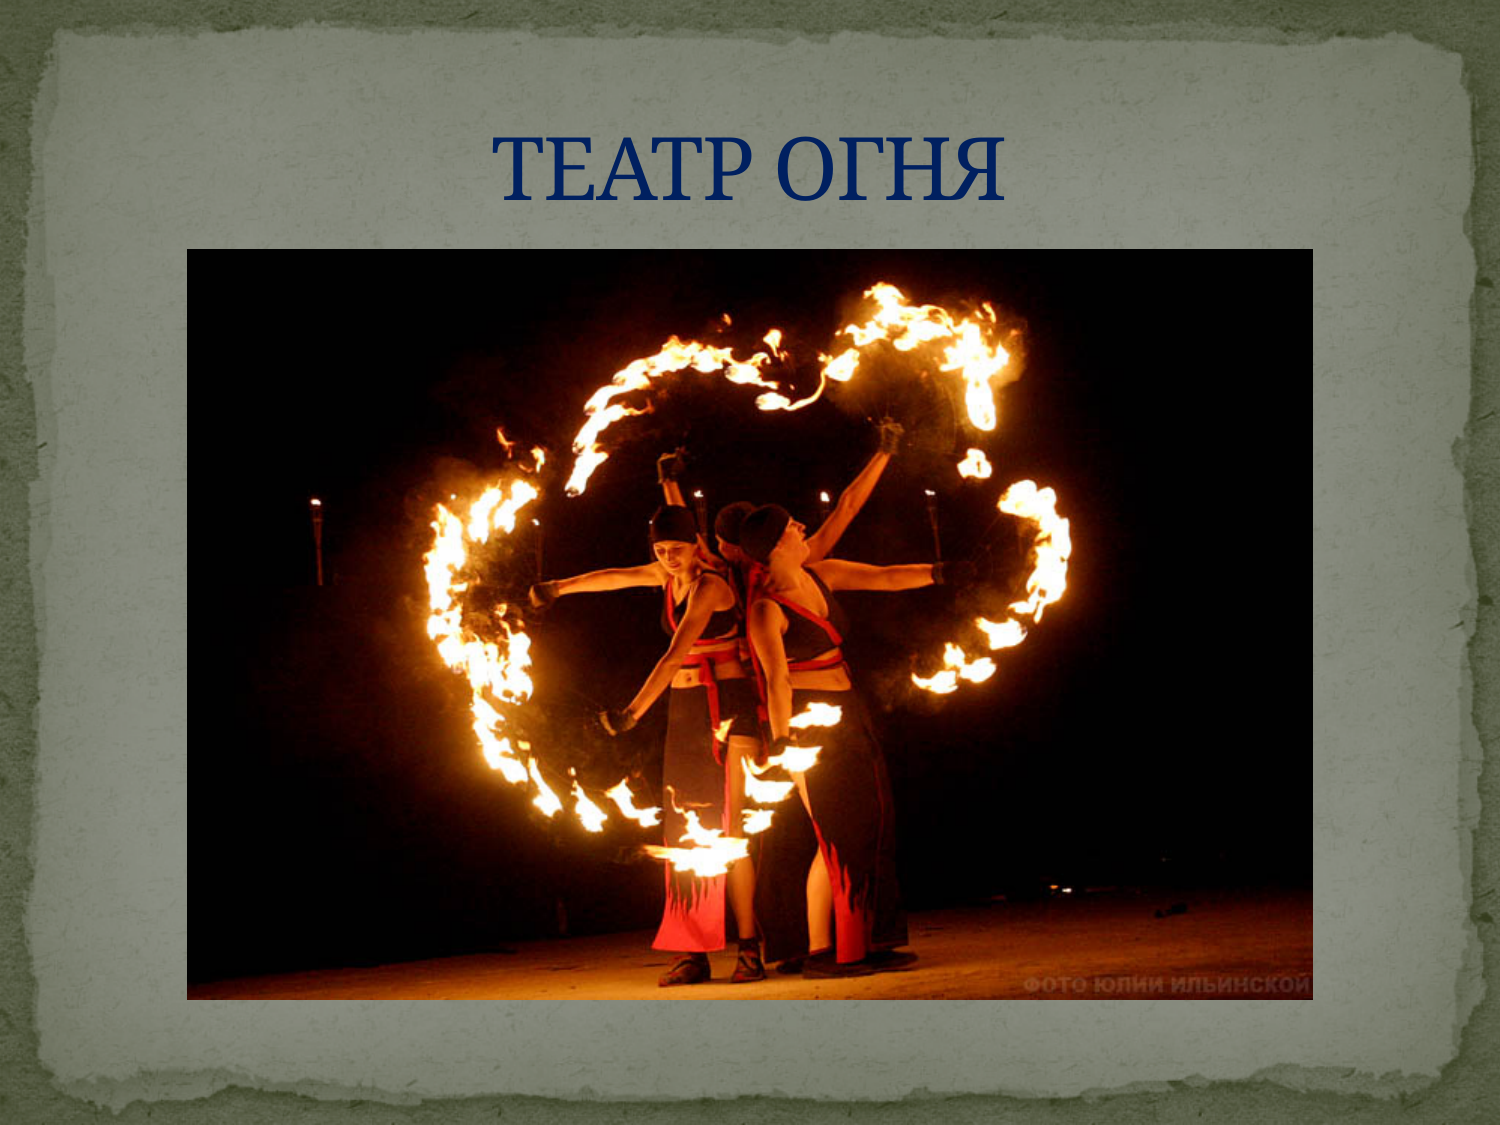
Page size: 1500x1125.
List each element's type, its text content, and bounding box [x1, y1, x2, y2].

title ТЕАТР ОГНЯ [74, 24, 1425, 225]
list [190, 252, 1311, 997]
